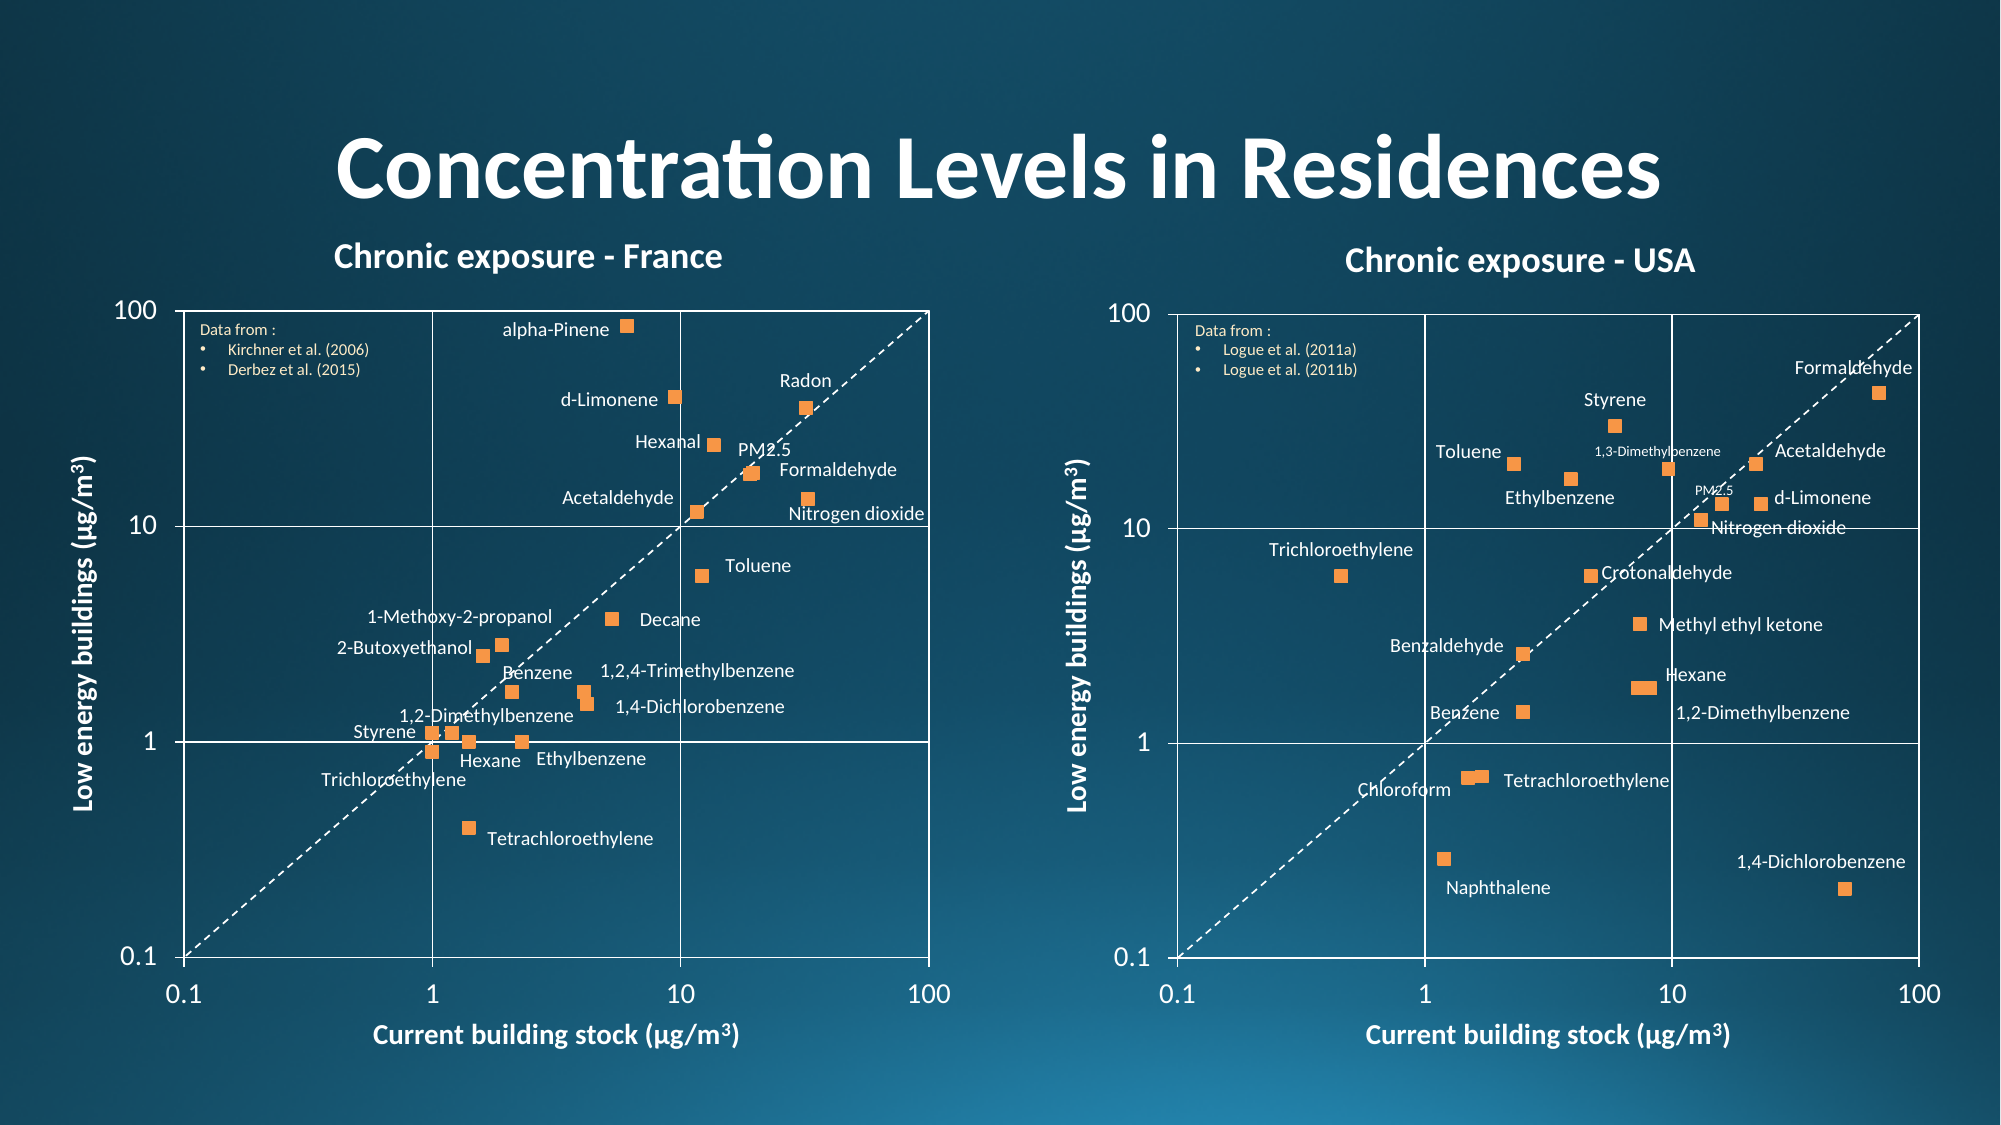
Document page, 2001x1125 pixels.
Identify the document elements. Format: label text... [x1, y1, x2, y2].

title Concentration Levels in Residences [137, 59, 1863, 223]
picture [0, 0, 2001, 1125]
